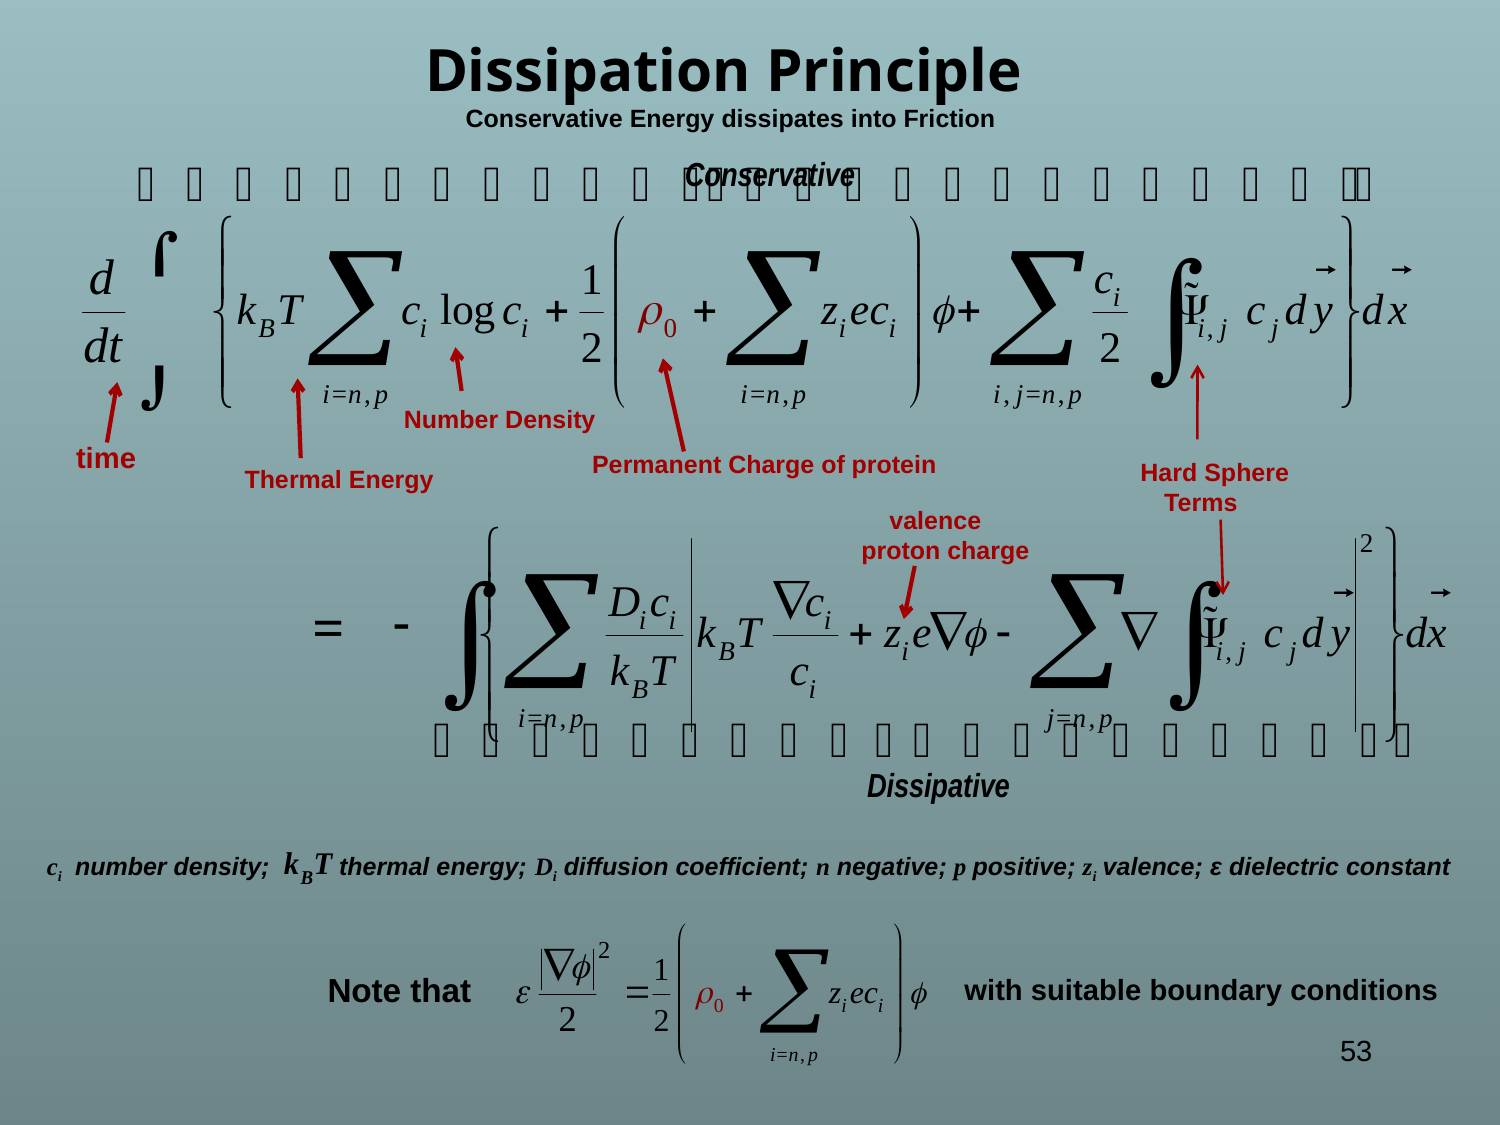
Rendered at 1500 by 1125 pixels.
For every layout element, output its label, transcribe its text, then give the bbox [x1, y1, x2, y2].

slide_number 53 [1074, 1024, 1388, 1101]
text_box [512, 919, 933, 1069]
text_box Note that [295, 961, 507, 1017]
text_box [31, 130, 1500, 889]
text_box with suitable boundary conditions [937, 964, 1485, 1014]
text_box Dissipation Principle Conservative Energy dissipates into Friction [183, 25, 1279, 129]
